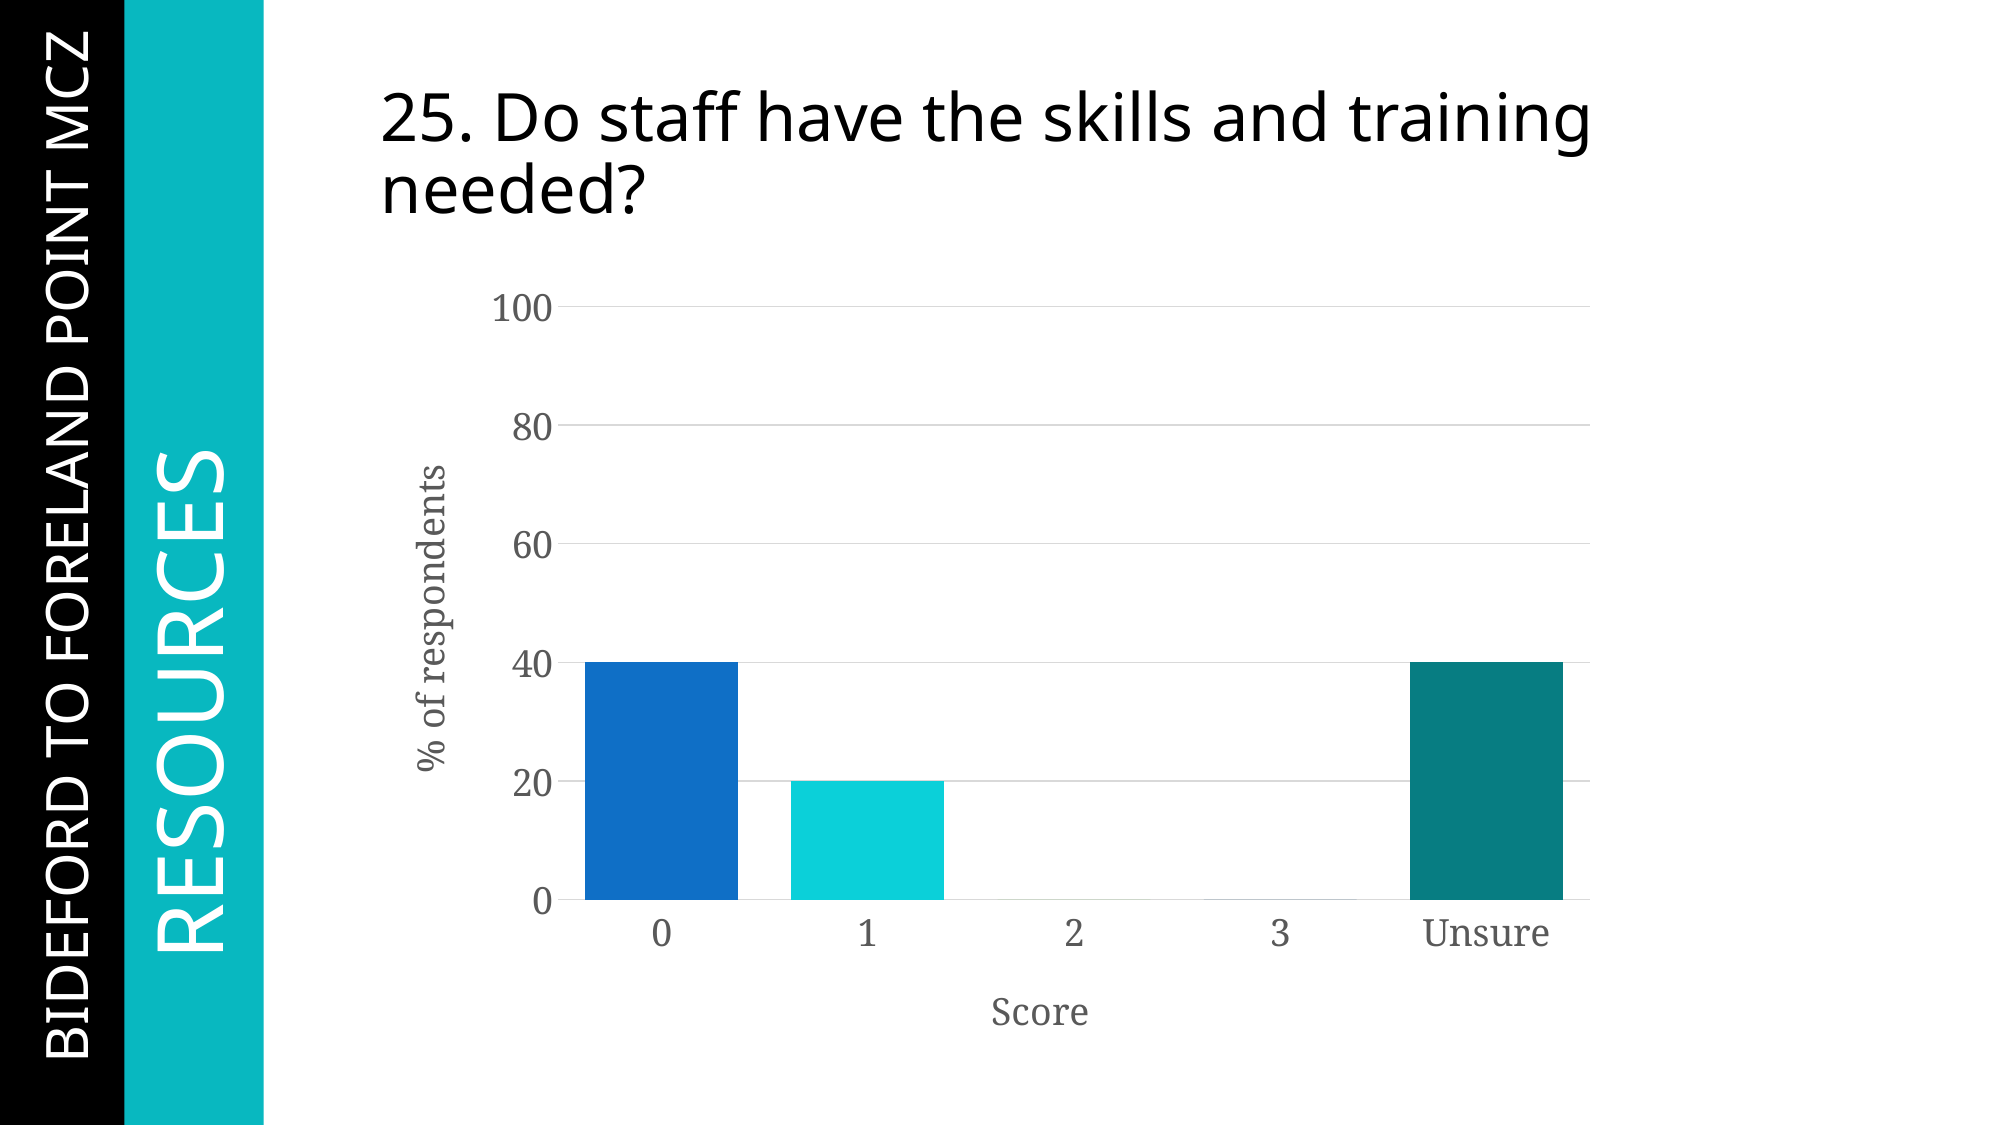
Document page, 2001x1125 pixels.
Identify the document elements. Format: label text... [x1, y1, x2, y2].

chart [365, 264, 1615, 1073]
title 25. Do staff have the skills and training needed? [365, 47, 1823, 265]
text_box RESOURCES [124, 0, 264, 1125]
text_box …BIDEFORD TO FORELAND POINT MCZ [0, 0, 124, 1125]
